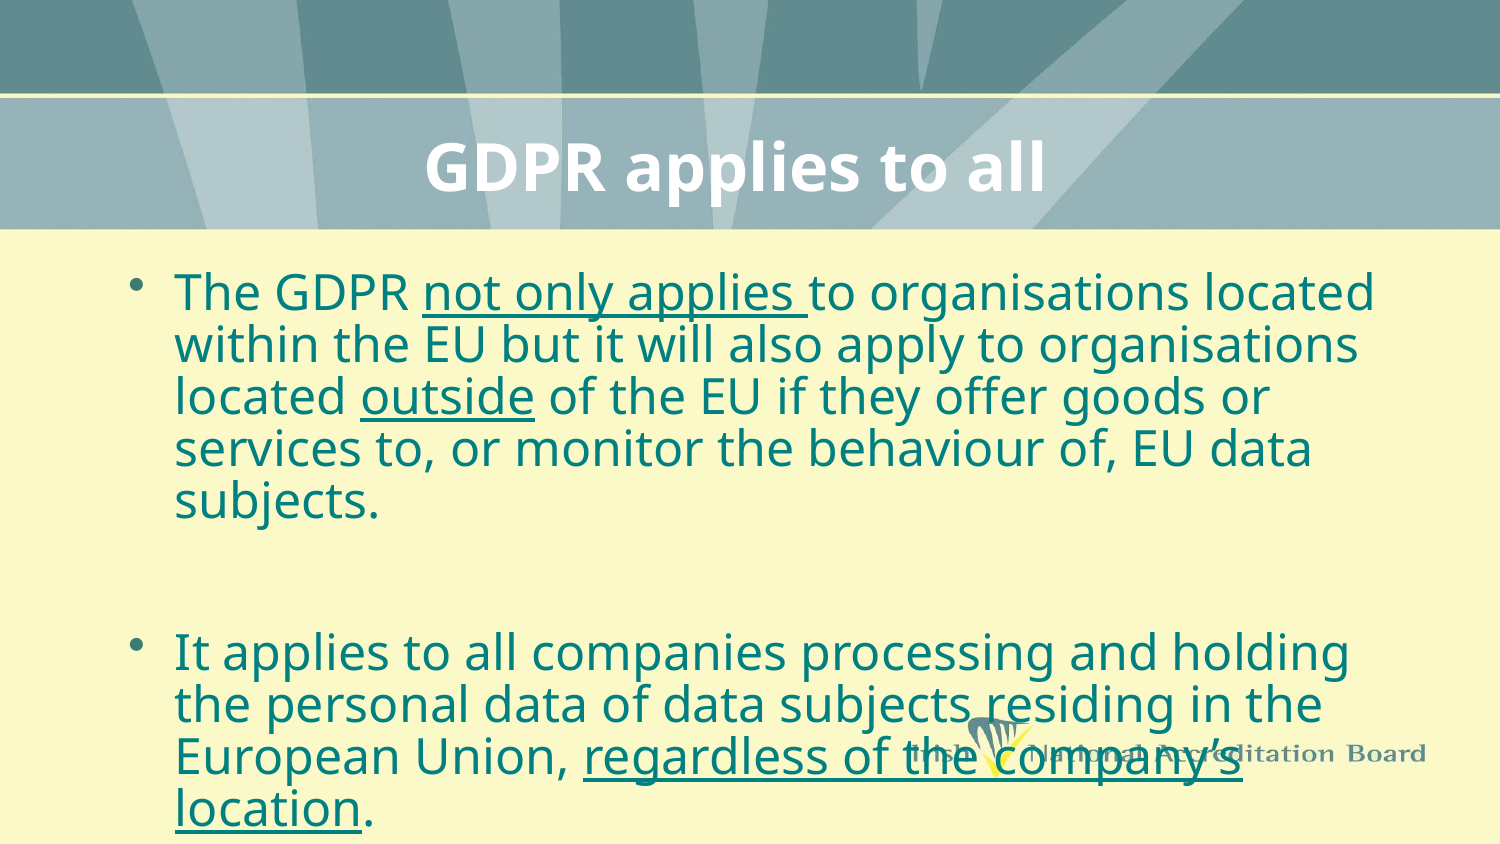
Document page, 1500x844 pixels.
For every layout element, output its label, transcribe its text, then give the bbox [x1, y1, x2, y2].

title GDPR applies to all [17, 138, 1471, 210]
picture [0, 0, 1500, 844]
list The GDPR not only applies to organisations located within the EU but it will also apply to organisations located outside of the EU if they offer goods or services to, or monitor the behaviour of, EU data subjects. It applies to all companies processing and holding the personal data of data subjects residing in the European Union, regardless of the company’s location. [53, 268, 1436, 718]
